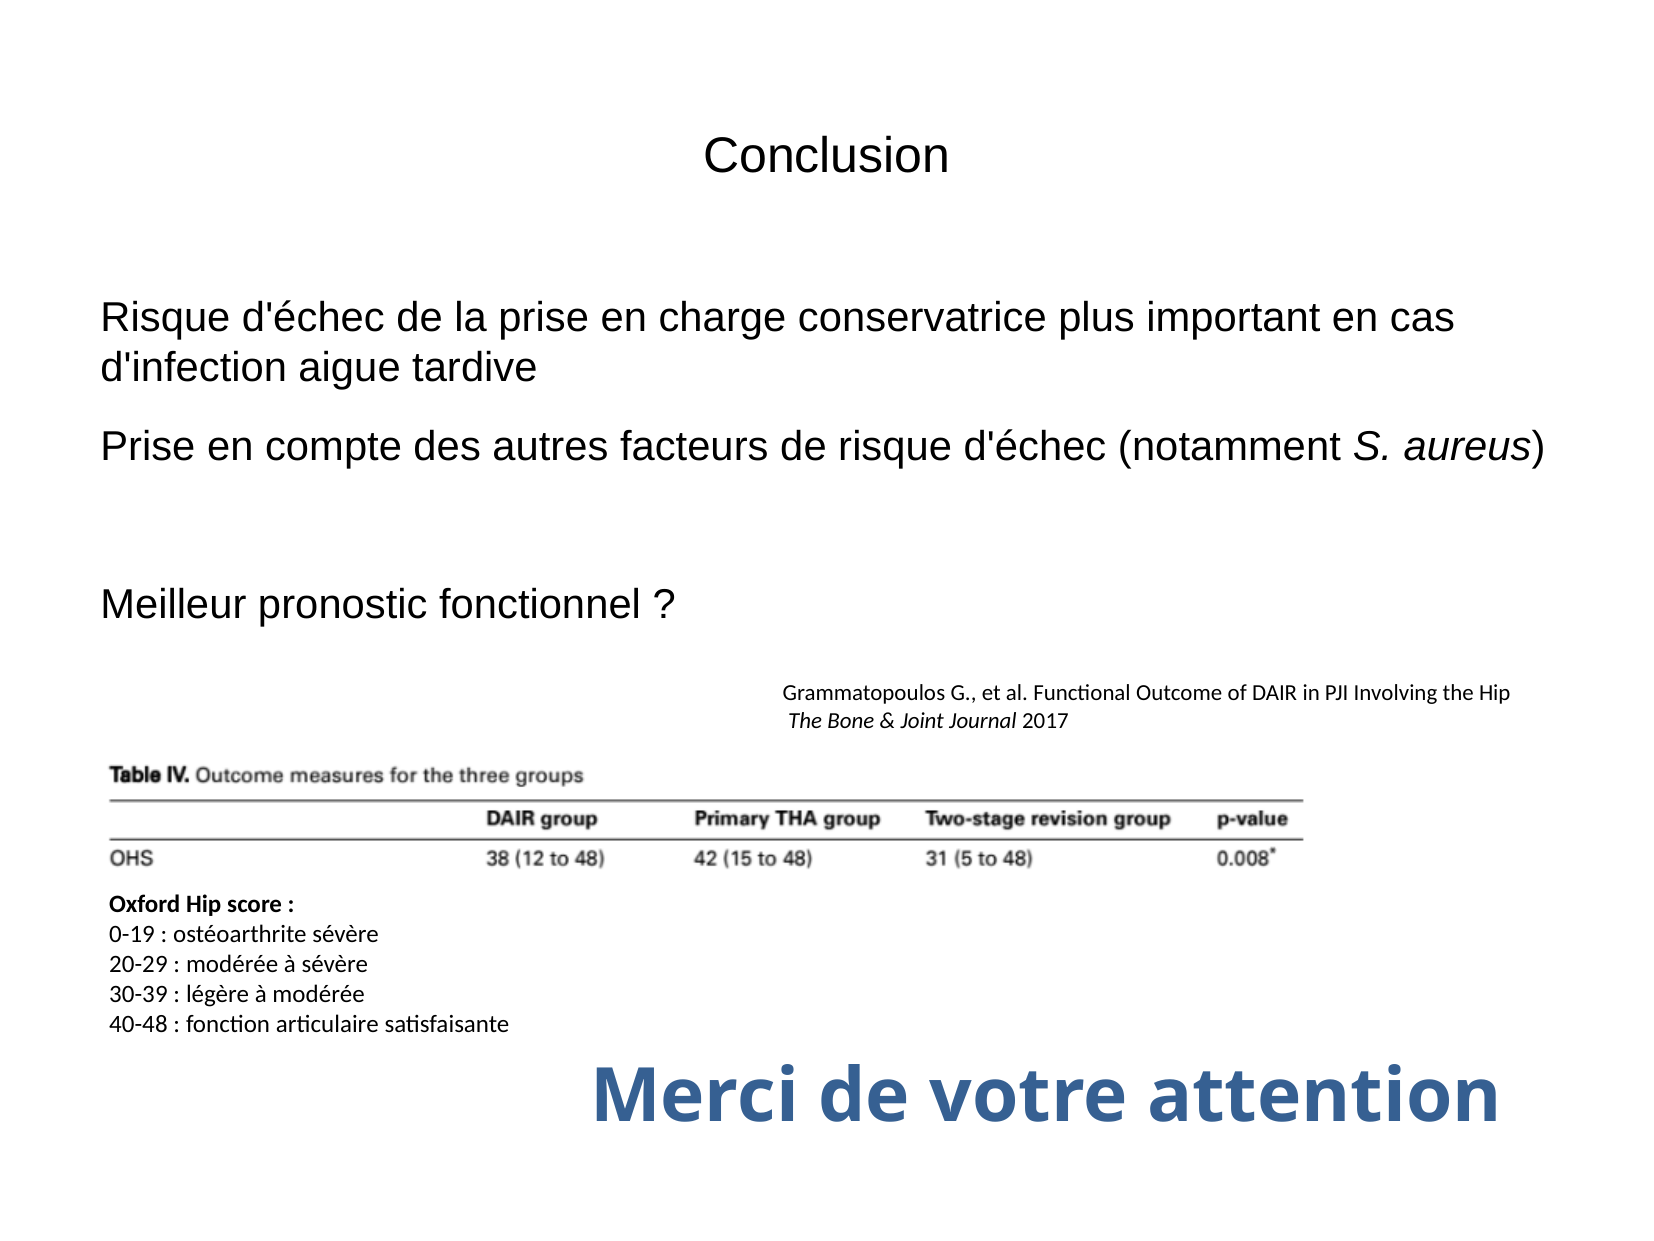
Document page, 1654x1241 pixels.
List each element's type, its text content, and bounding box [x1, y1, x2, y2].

title Conclusion [82, 49, 1571, 257]
list Risque d'échec de la prise en charge conservatrice plus important en cas d'infection aigue tardive Prise en compte des autres facteurs de risque d'échec (notamment S. aureus) Meilleur pronostic fonctionnel ? [82, 289, 1571, 1108]
picture [99, 757, 1313, 874]
text_box Grammatopoulos G., et al. Functional Outcome of DAIR in PJI Involving the Hip The Bone & Joint Journal 2017 [767, 670, 1595, 741]
text_box Oxford Hip score : 0-19 : ostéoarthrite sévère 20-29 : modérée à sévère 30-39 : légère à modérée 40-48 : fonction articulaire satisfaisante [94, 880, 532, 1045]
text_box Merci de votre attention [262, 1046, 1503, 1138]
